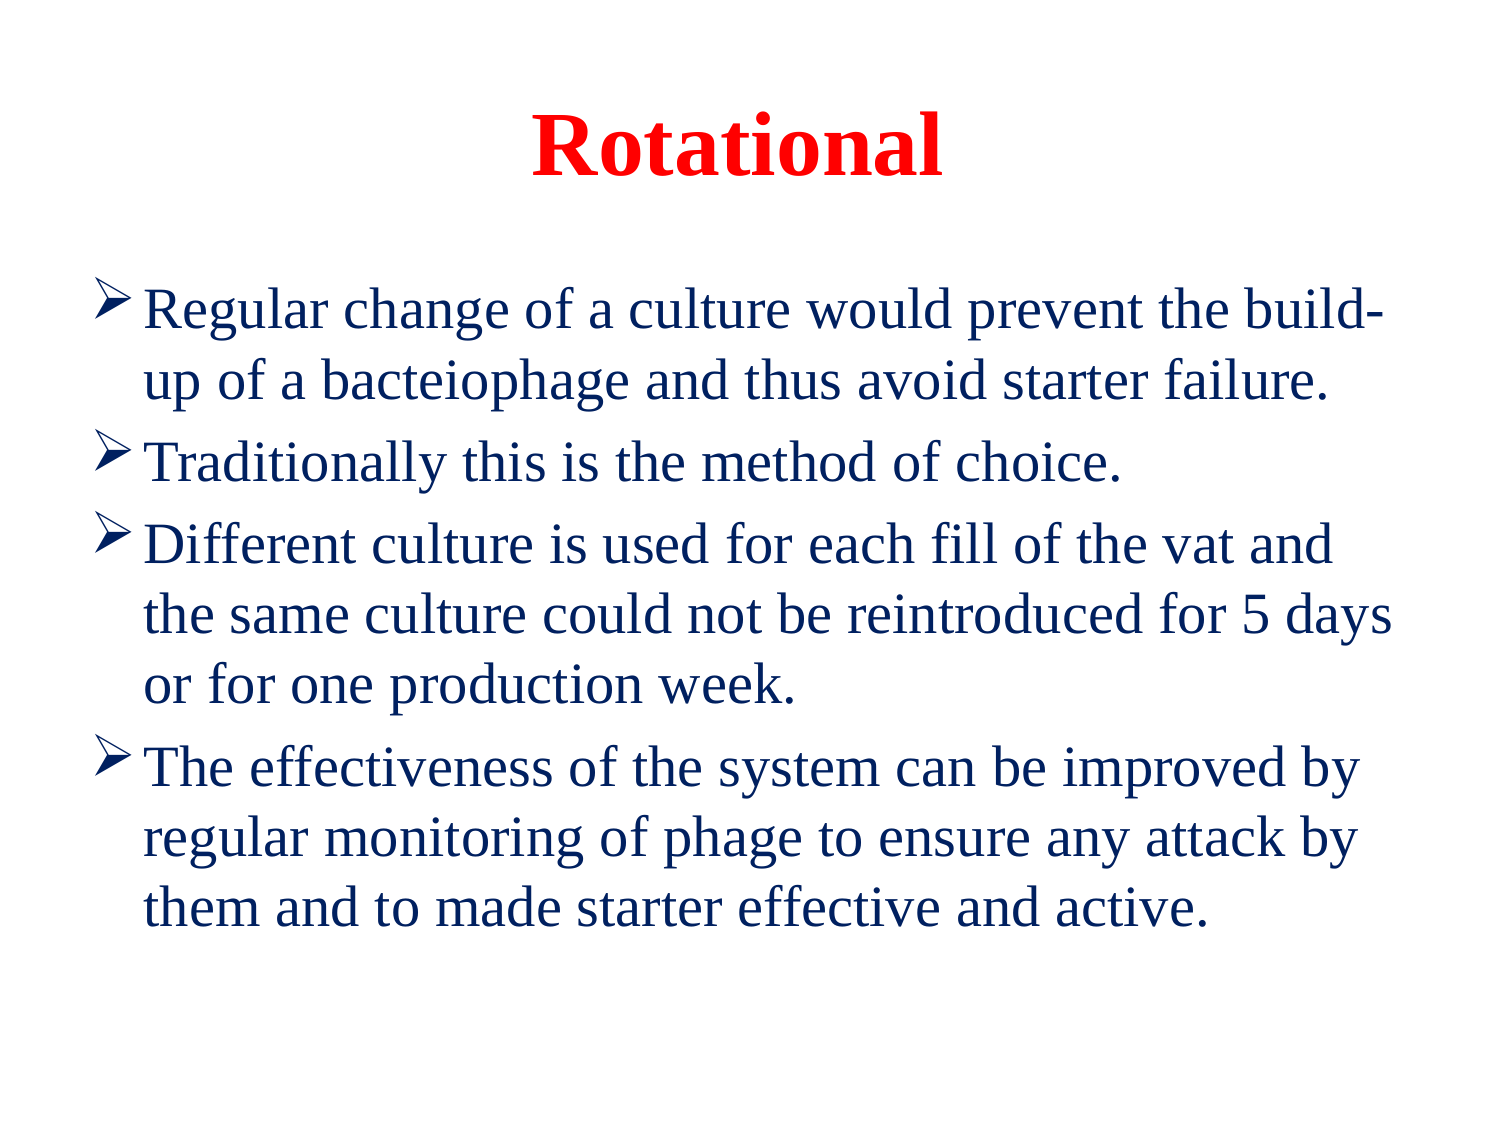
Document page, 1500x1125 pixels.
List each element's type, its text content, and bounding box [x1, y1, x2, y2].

title Rotational [75, 45, 1425, 233]
list Regular change of a culture would prevent the build-up of a bacteiophage and thus avoid starter failure. Traditionally this is the method of choice. Different culture is used for each fill of the vat and the same culture could not be reintroduced for 5 days or for one production week. The effectiveness of the system can be improved by regular monitoring of phage to ensure any attack by them and to made starter effective and active. [75, 262, 1425, 1005]
